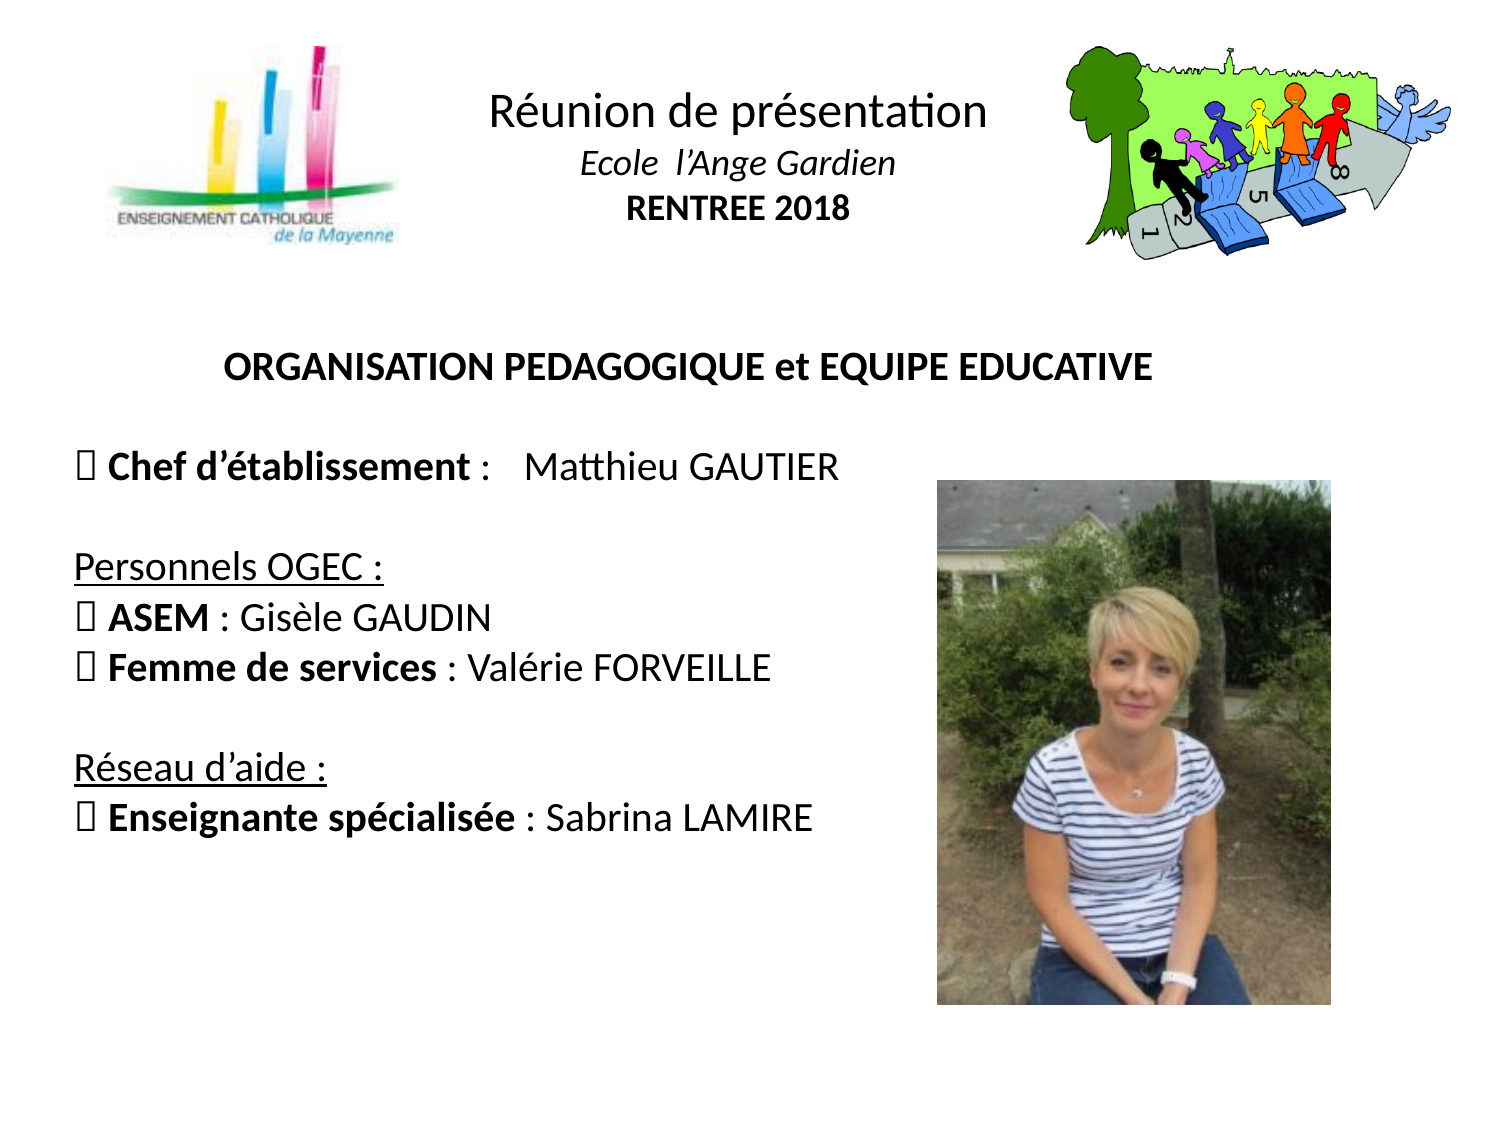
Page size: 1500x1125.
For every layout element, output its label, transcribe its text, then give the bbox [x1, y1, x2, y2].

picture [937, 480, 1331, 1005]
picture [1066, 46, 1451, 261]
text_box Réunion de présentation Ecole l’Ange Gardien RENTREE 2018 [433, 70, 1043, 235]
title ORGANISATION PEDAGOGIQUE et EQUIPE EDUCATIVE  Chef d’établissement : Matthieu GAUTIER Personnels OGEC :  ASEM : Gisèle GAUDIN  Femme de services : Valérie FORVEILLE Réseau d’aide :  Enseignante spécialisée : Sabrina LAMIRE [58, 281, 1409, 1079]
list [105, 46, 399, 245]
